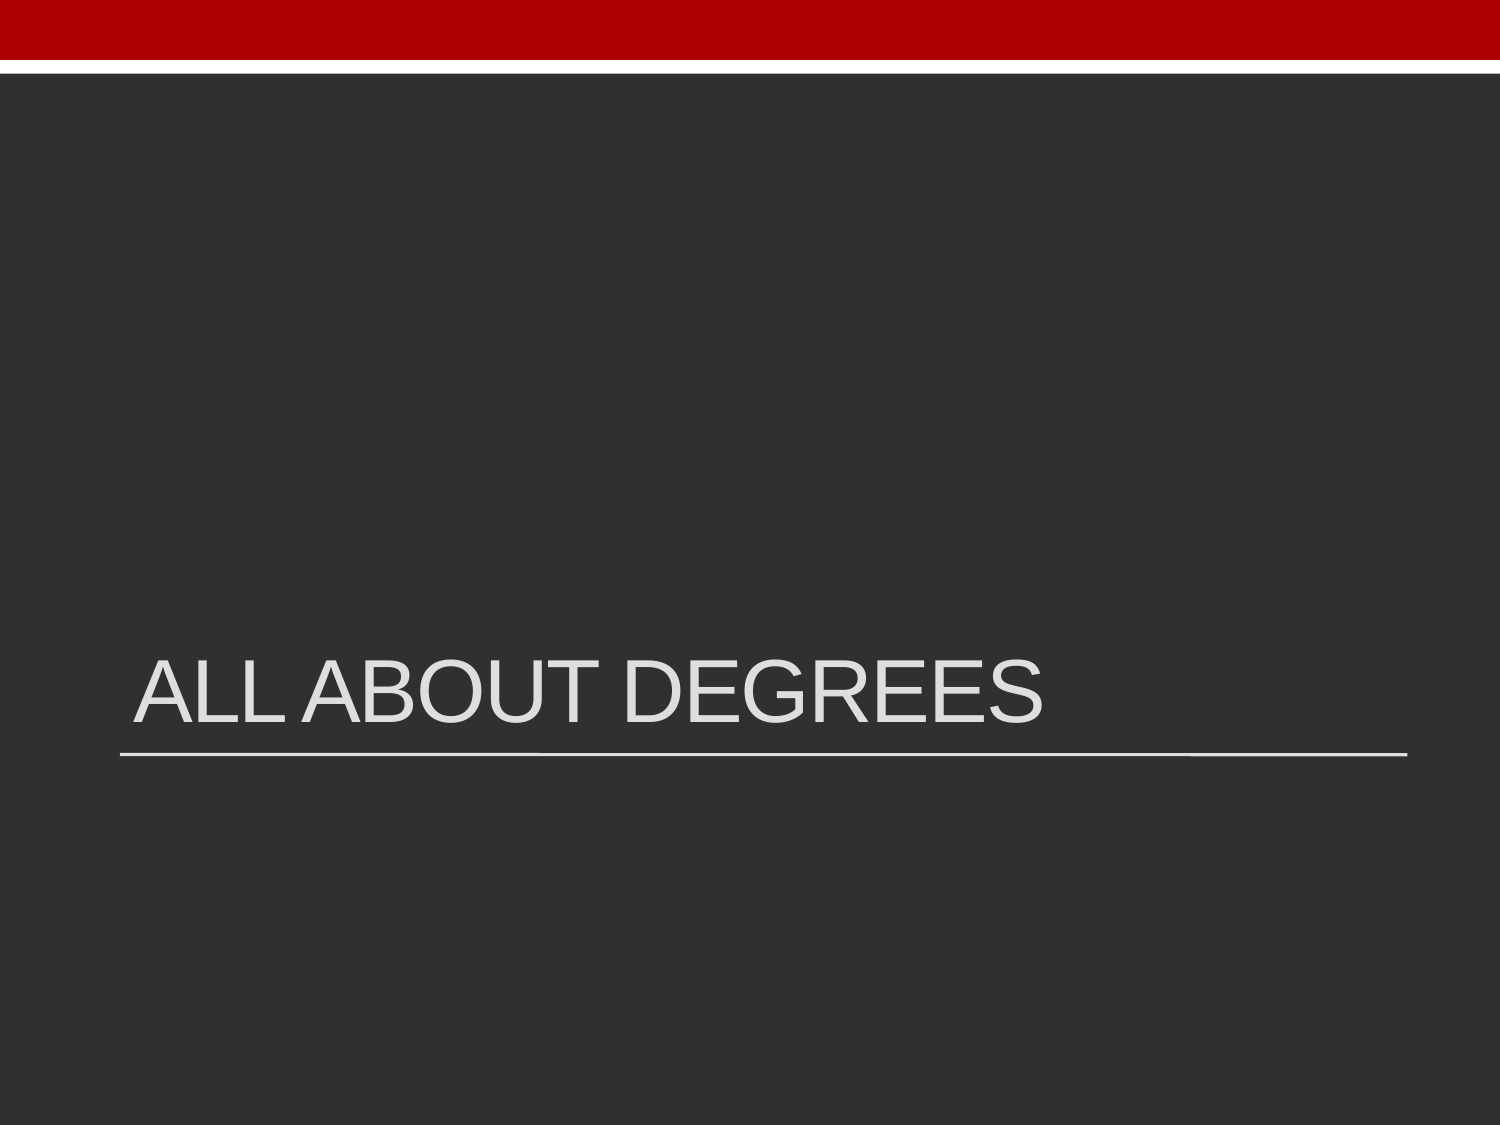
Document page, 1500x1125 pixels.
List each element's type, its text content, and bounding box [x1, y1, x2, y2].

title All about degrees [118, 387, 1394, 749]
